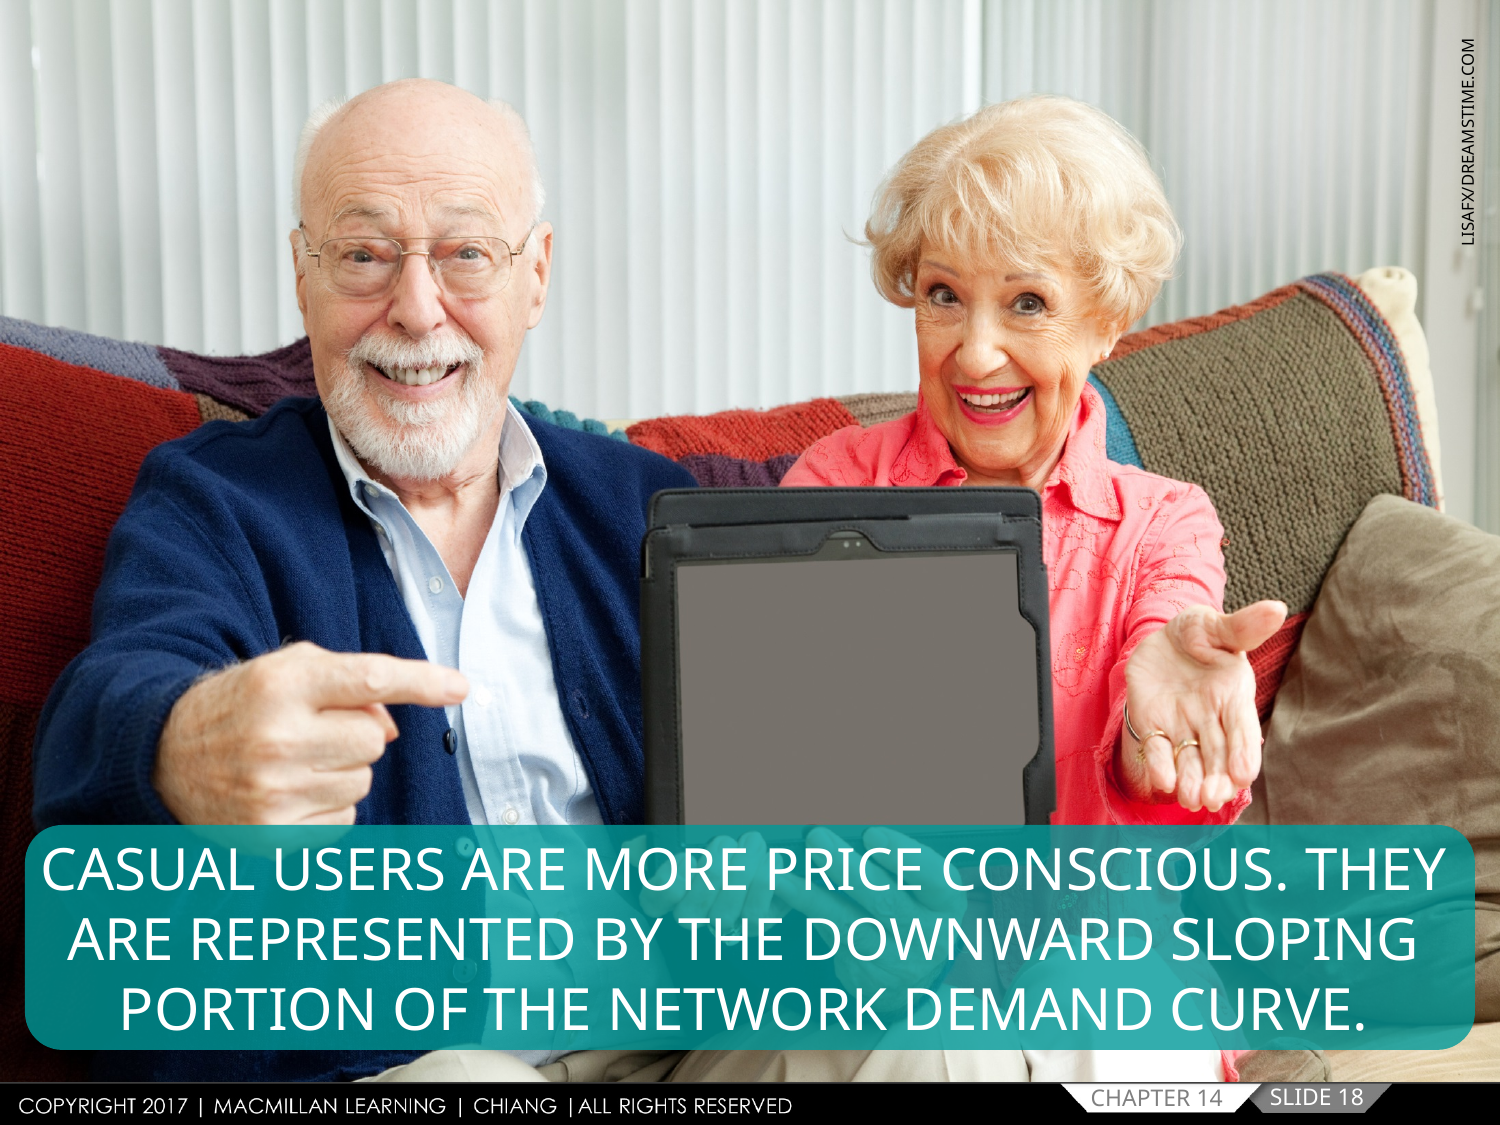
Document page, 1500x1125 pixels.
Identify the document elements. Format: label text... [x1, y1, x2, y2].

text_box CHAPTER 14 [1075, 1091, 1245, 1119]
picture [0, 0, 1500, 1125]
text_box SLIDE 18 [1249, 1091, 1384, 1125]
